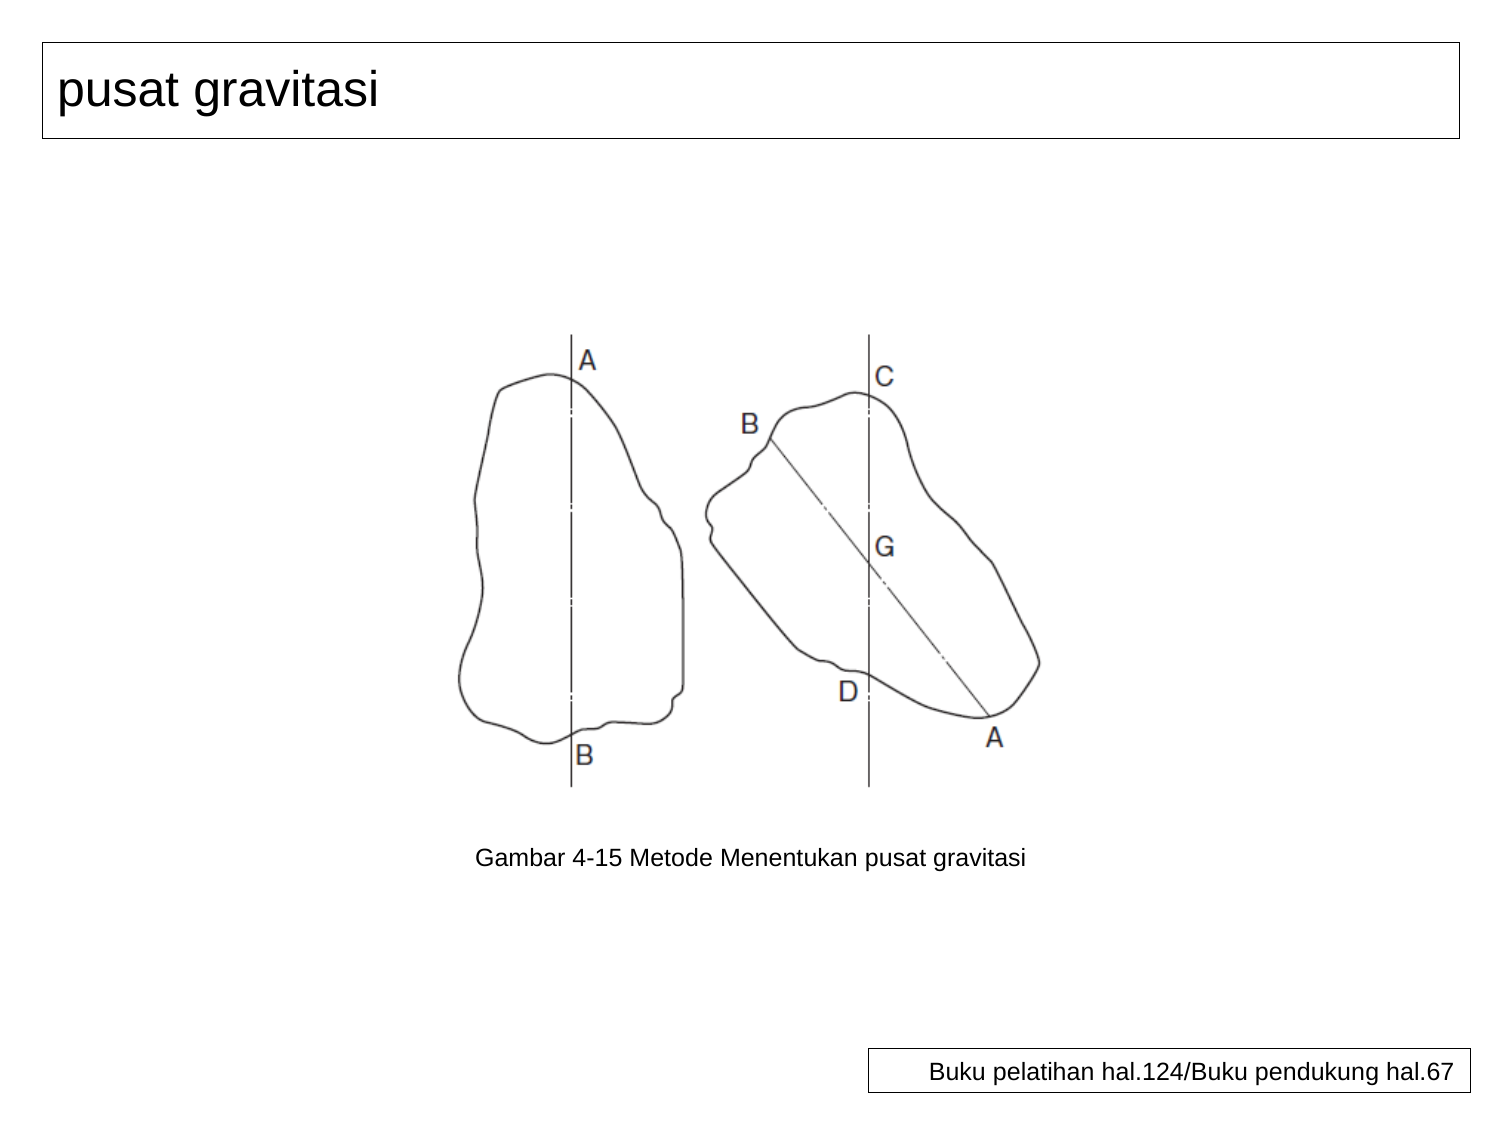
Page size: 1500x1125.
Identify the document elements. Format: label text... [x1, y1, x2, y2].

picture [445, 317, 1055, 808]
text_box Gambar 4-15 Metode Menentukan pusat gravitasi [457, 834, 1046, 879]
text_box Buku pelatihan hal.124/Buku pendukung hal.67 [868, 1048, 1471, 1093]
title pusat gravitasi [42, 42, 1460, 139]
